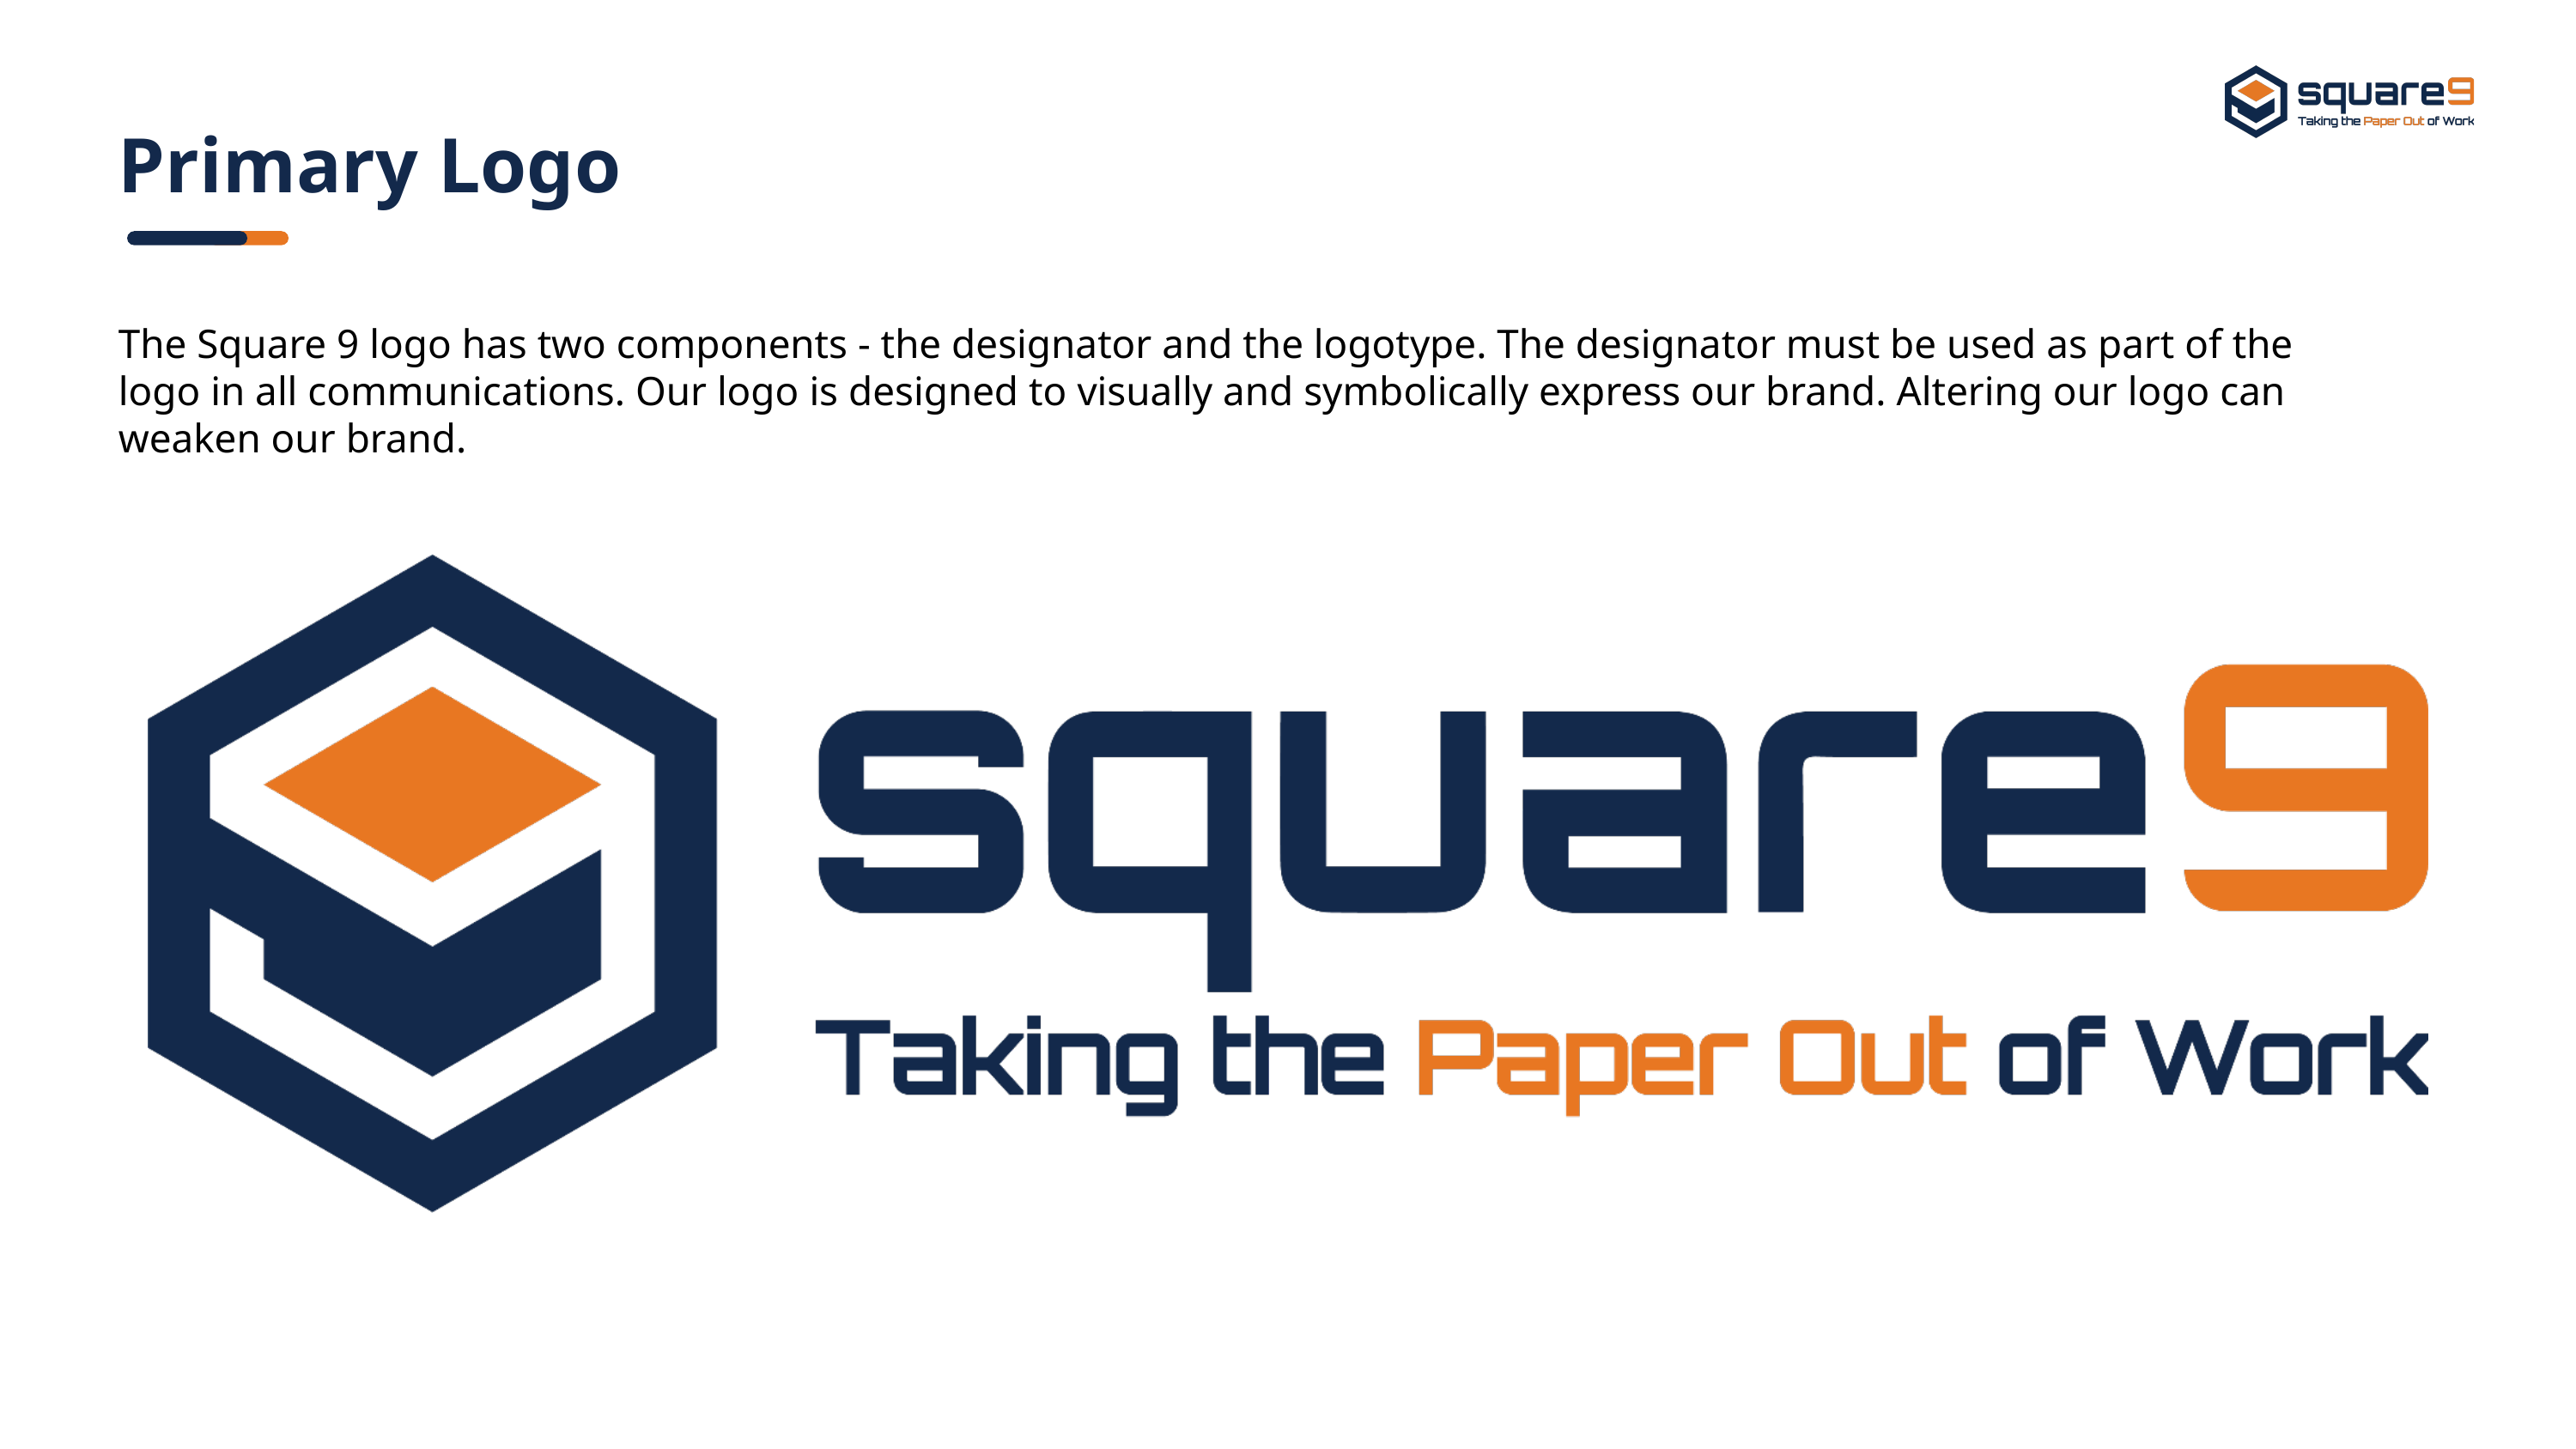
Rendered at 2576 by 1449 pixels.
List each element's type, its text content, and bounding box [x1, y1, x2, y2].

picture [2225, 65, 2475, 138]
list The Square 9 logo has two components - the designator and the logotype. The designator must be used as part of the logo in all communications. Our logo is designed to visually and symbolically express our brand. Altering our logo can weaken our brand. [106, 306, 2376, 1007]
title Primary Logo [106, 105, 1288, 205]
picture [148, 555, 2428, 1213]
